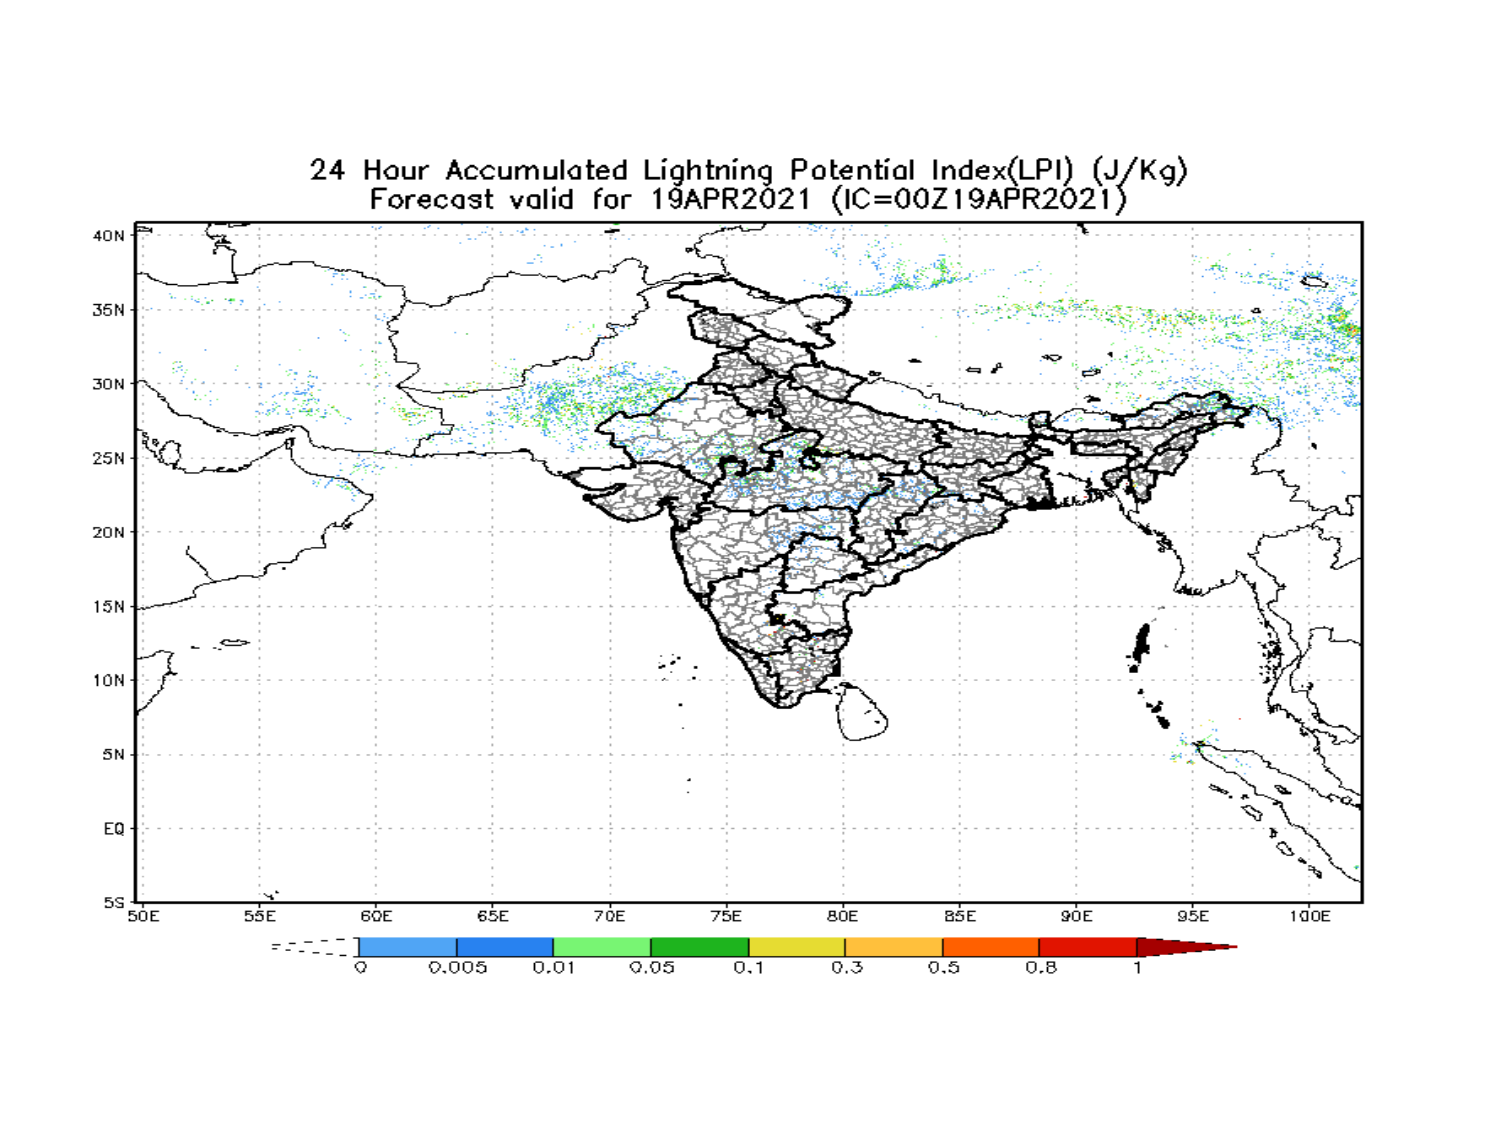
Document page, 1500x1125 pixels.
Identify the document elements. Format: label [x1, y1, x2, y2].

picture [74, 149, 1426, 976]
